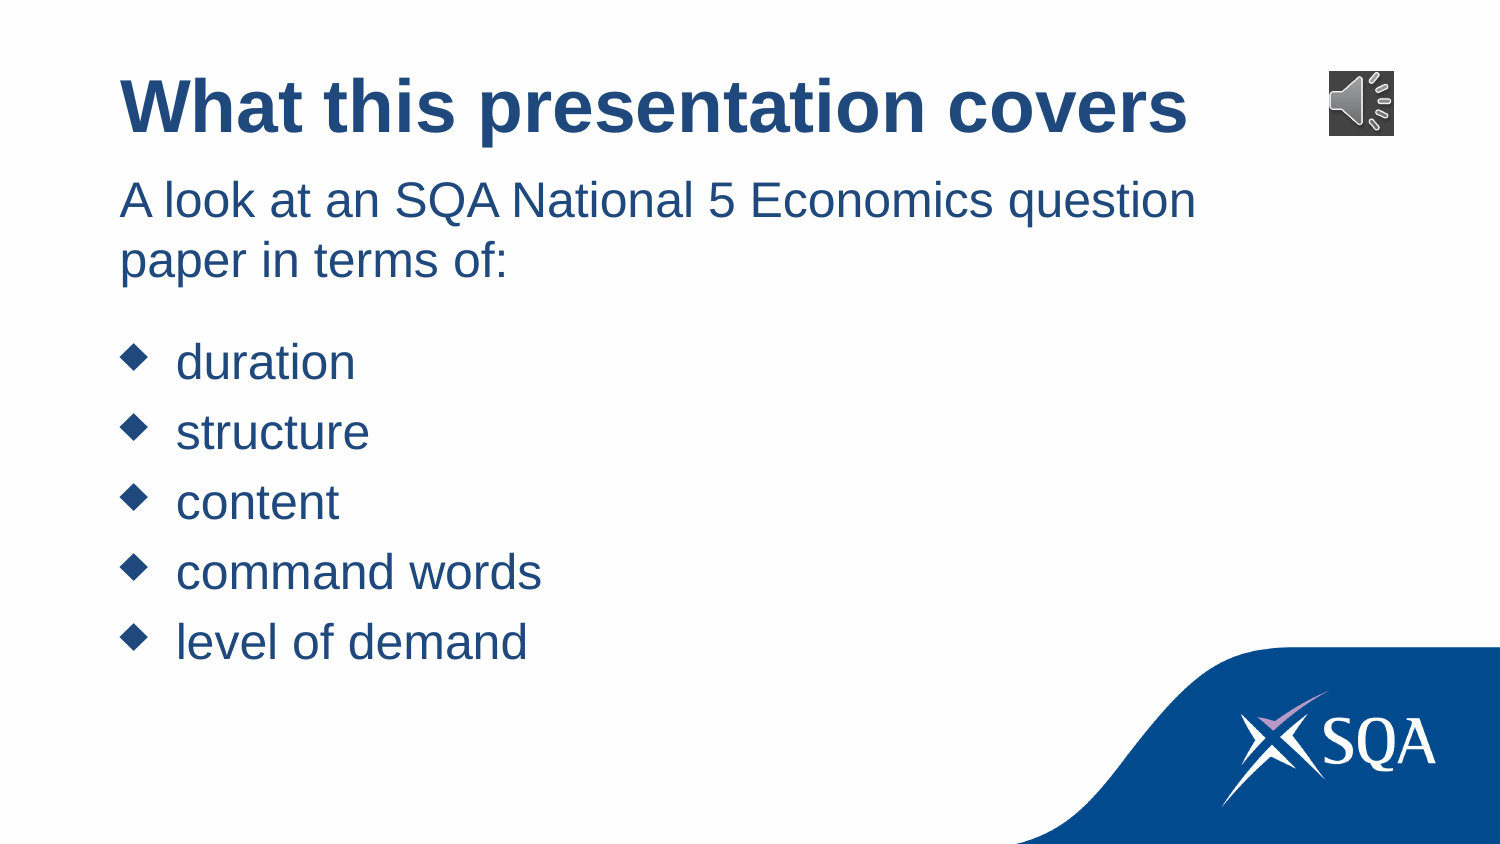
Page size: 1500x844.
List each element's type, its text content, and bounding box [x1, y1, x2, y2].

text_box A look at an SQA National 5 Economics question paper in terms of: duration structure content command words level of demand [104, 160, 1345, 678]
title What this presentation covers [104, 50, 1306, 160]
picture [0, 0, 1500, 844]
